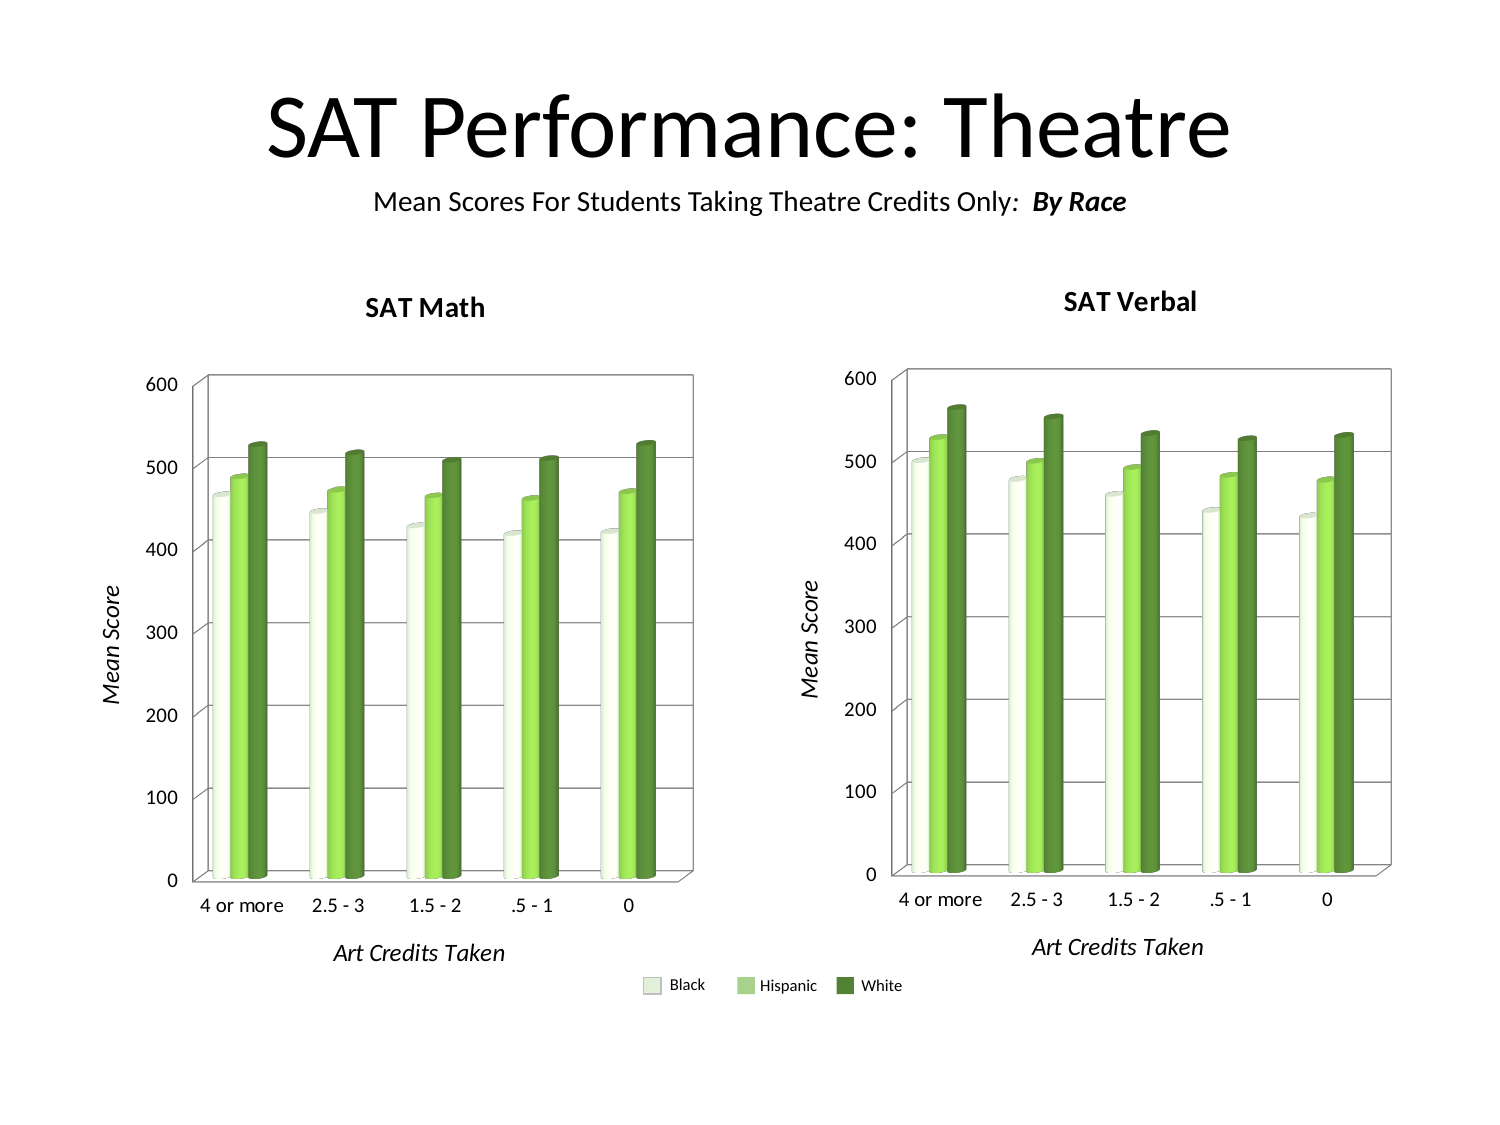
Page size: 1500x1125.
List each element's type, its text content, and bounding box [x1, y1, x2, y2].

text_box SAT Performance: Theatre [74, 26, 1425, 175]
text_box Mean Scores For Students Taking Theatre Credits Only: By Race [74, 175, 1425, 225]
chart [764, 281, 1405, 995]
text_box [643, 966, 1045, 1004]
chart [66, 286, 707, 1000]
